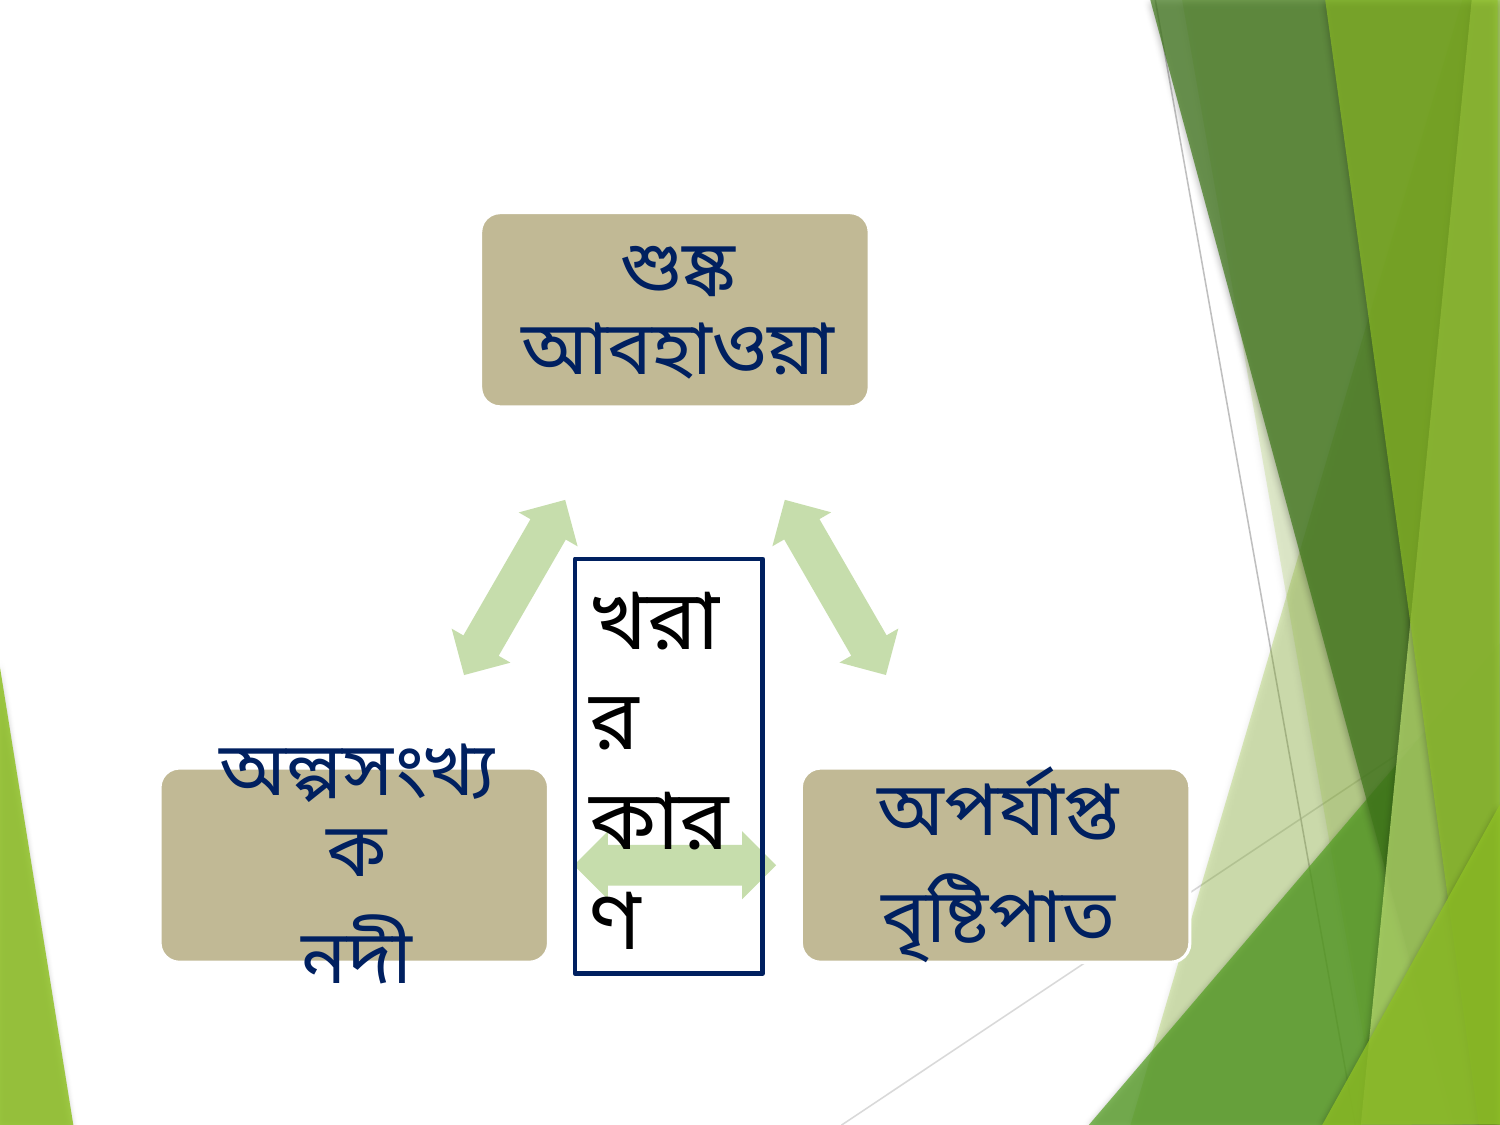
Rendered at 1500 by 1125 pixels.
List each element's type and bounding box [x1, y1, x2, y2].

text_box [99, 211, 1251, 963]
